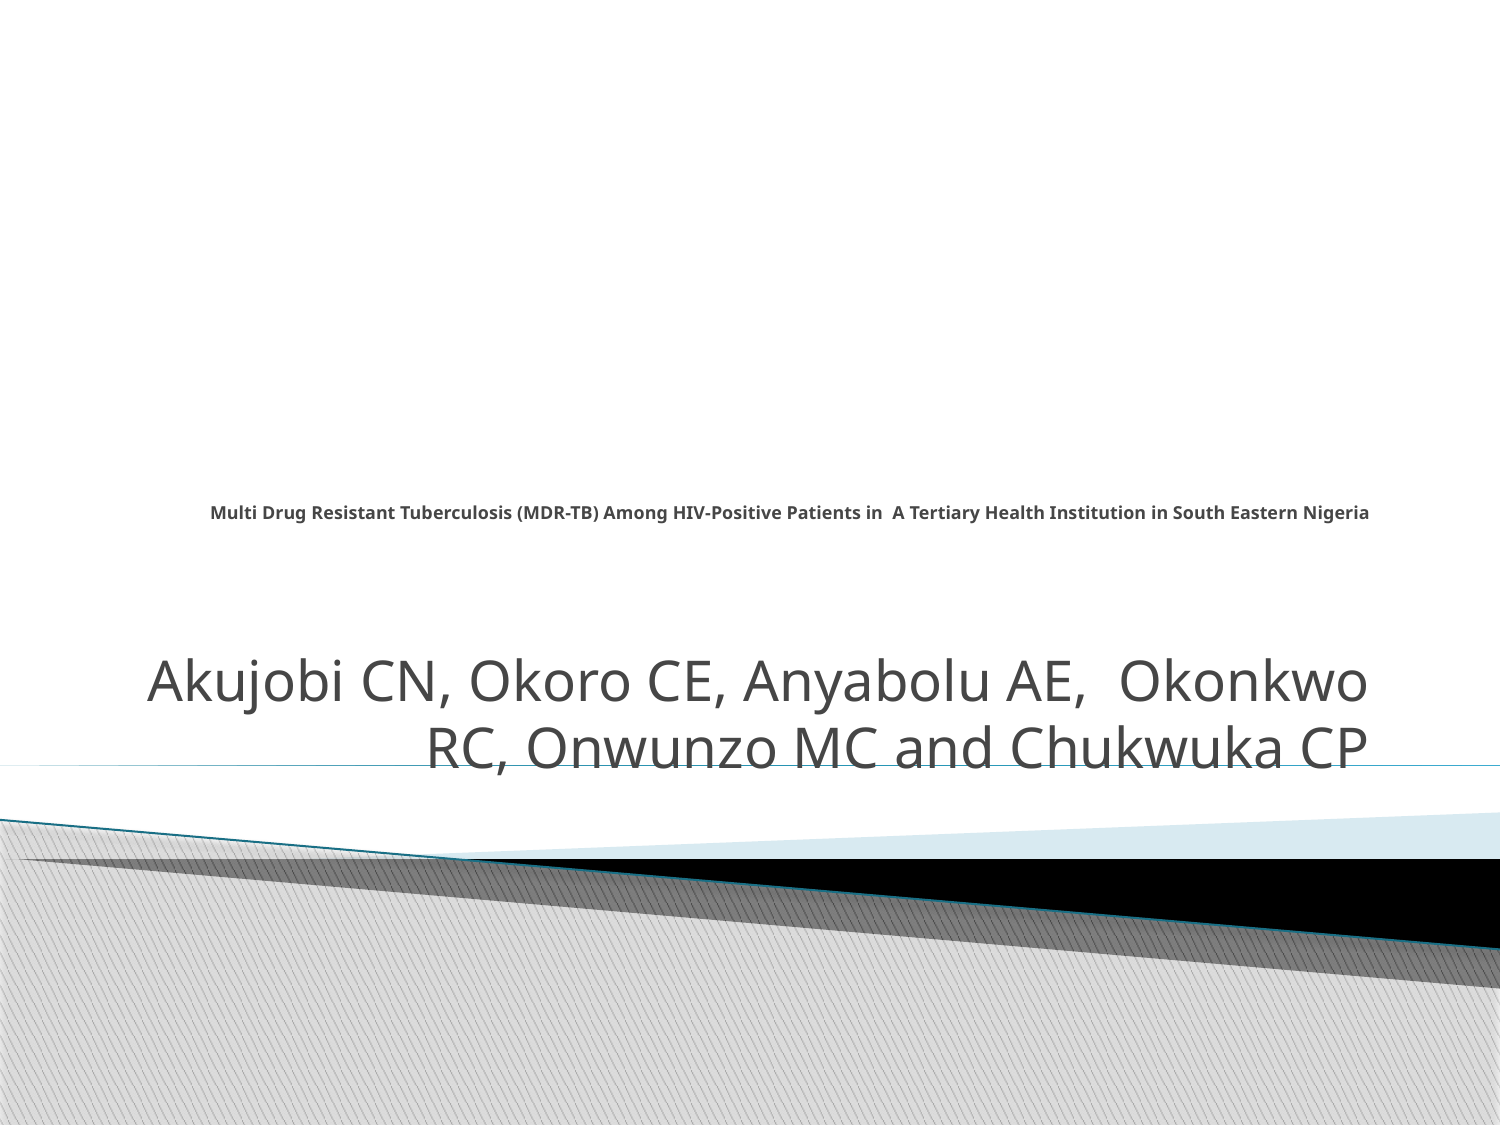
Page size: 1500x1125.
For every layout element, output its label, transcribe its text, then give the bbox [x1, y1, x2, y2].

title Multi Drug Resistant Tuberculosis (MDR-TB) Among HIV-Positive Patients in A Tertiary Health Institution in South Eastern Nigeria [112, 287, 1388, 588]
picture [5, 859, 1500, 989]
subtitle Akujobi CN, Okoro CE, Anyabolu AE, Okonkwo RC, Onwunzo MC and Chukwuka CP [112, 637, 1388, 813]
